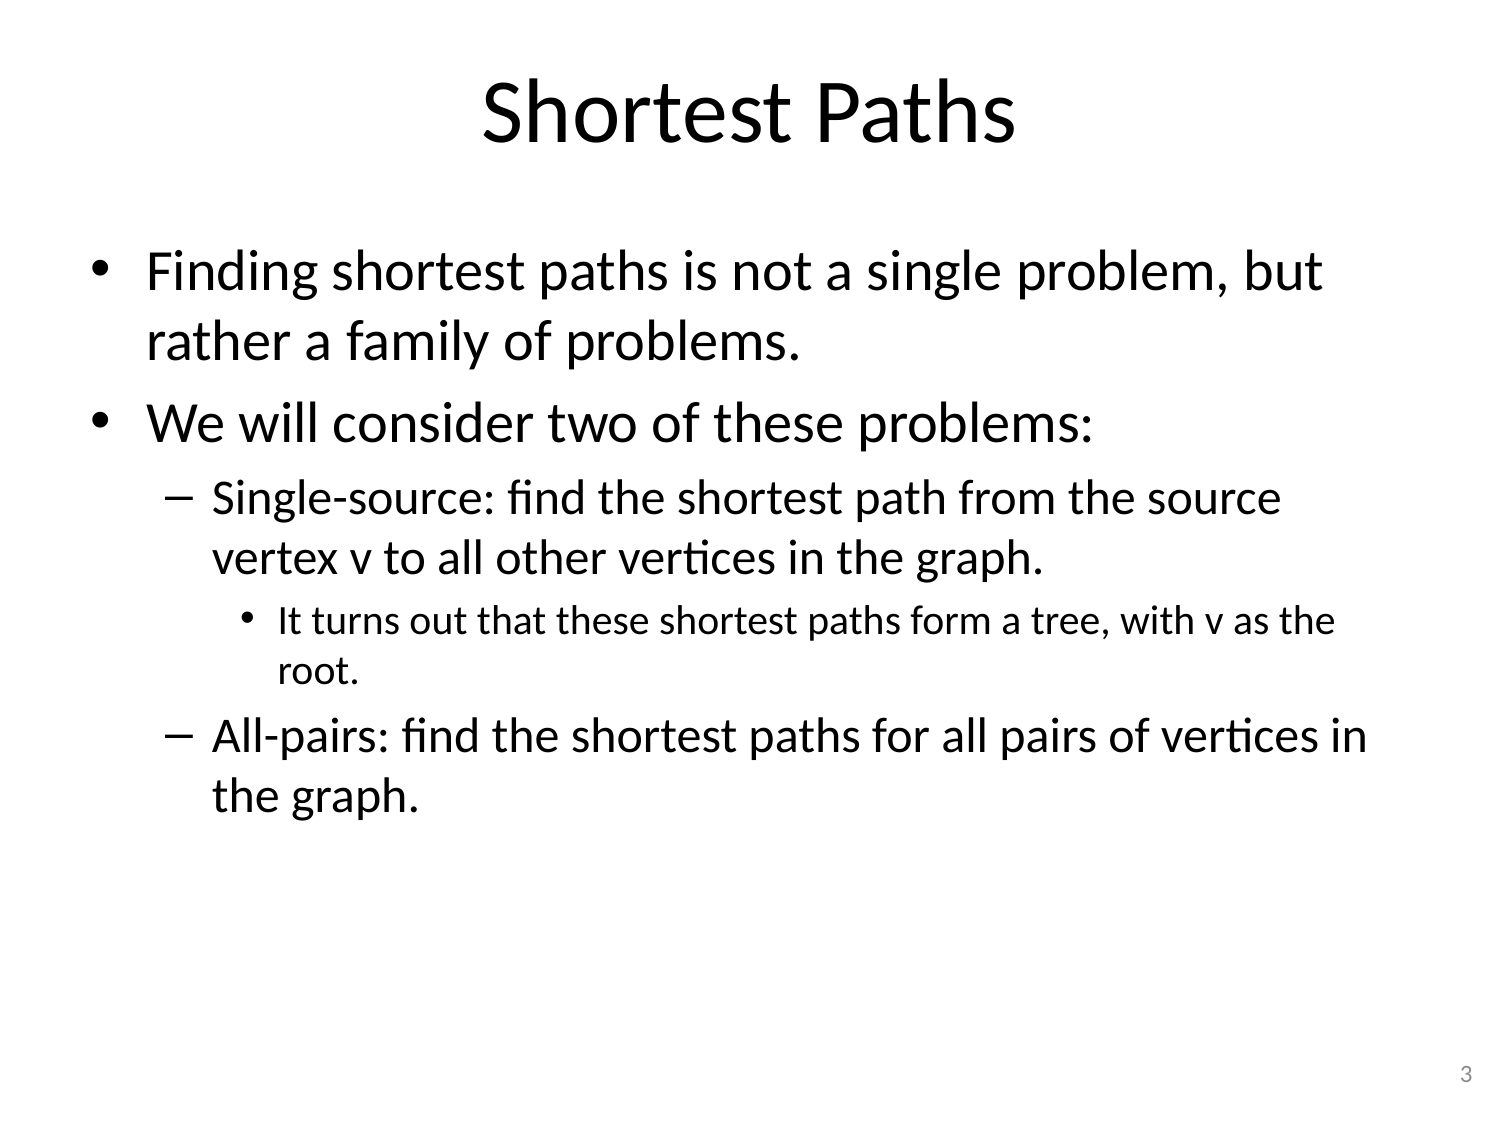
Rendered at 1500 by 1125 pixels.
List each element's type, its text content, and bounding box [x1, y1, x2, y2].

slide_number 3 [1137, 1042, 1488, 1103]
list Finding shortest paths is not a single problem, but rather a family of problems. We will consider two of these problems: Single-source: find the shortest path from the source vertex v to all other vertices in the graph. It turns out that these shortest paths form a tree, with v as the root. All-pairs: find the shortest paths for all pairs of vertices in the graph. [75, 224, 1425, 1050]
title Shortest Paths [75, 12, 1425, 200]
